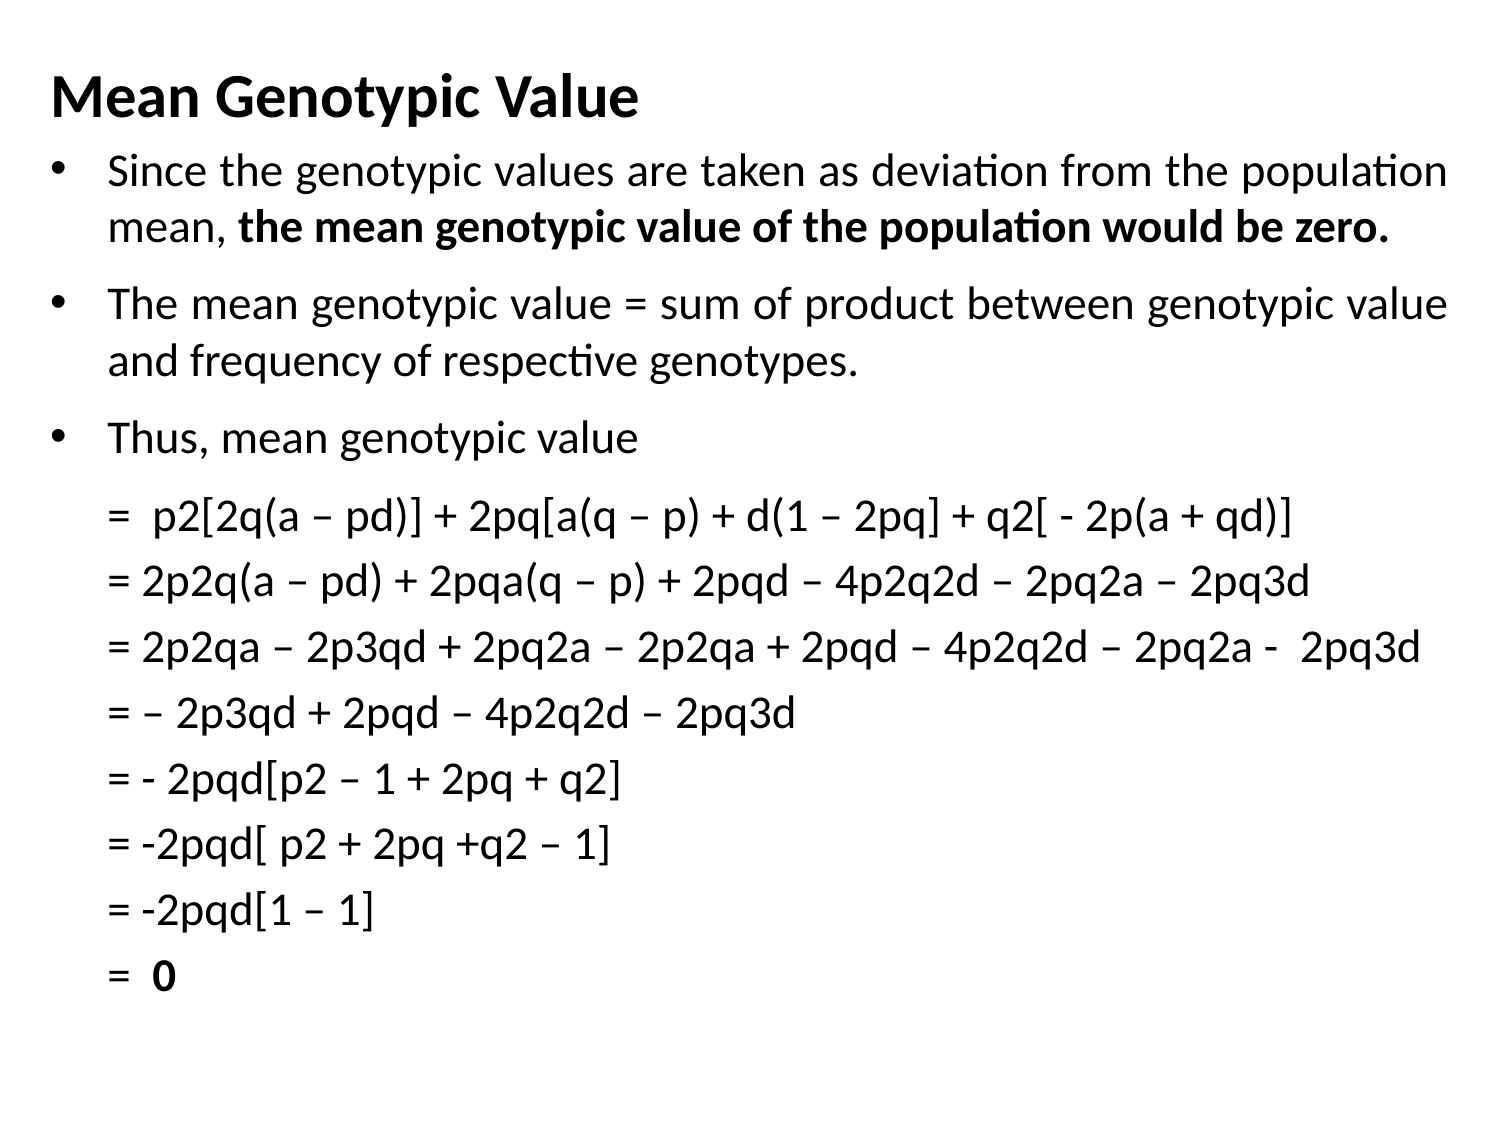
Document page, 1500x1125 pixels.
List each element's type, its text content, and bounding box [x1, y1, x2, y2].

list Mean Genotypic Value Since the genotypic values are taken as deviation from the population mean, the mean genotypic value of the population would be zero. The mean genotypic value = sum of product between genotypic value and frequency of respective genotypes. Thus, mean genotypic value = p2[2q(a – pd)] + 2pq[a(q – p) + d(1 – 2pq] + q2[ - 2p(a + qd)] = 2p2q(a – pd) + 2pqa(q – p) + 2pqd – 4p2q2d – 2pq2a – 2pq3d = 2p2qa – 2p3qd + 2pq2a – 2p2qa + 2pqd – 4p2q2d – 2pq2a - 2pq3d = – 2p3qd + 2pqd – 4p2q2d – 2pq3d = - 2pqd[p2 – 1 + 2pq + q2] = -2pqd[ p2 + 2pq +q2 – 1] = -2pqd[1 – 1] = 0 [35, 46, 1465, 1055]
